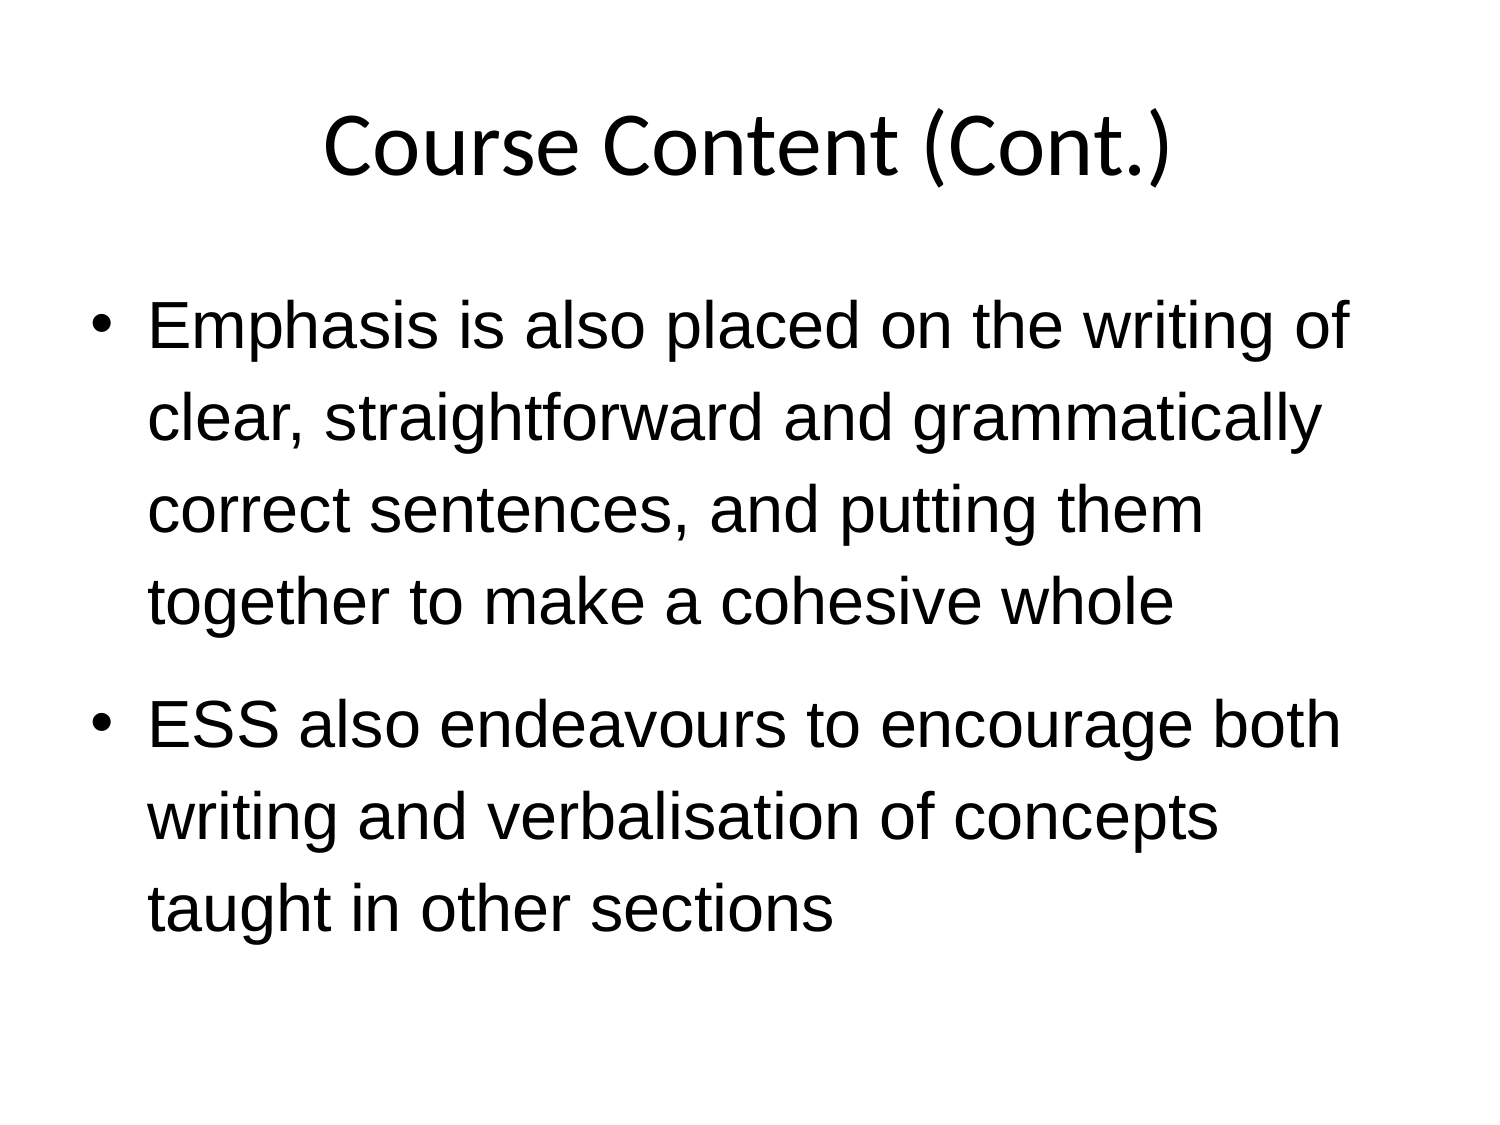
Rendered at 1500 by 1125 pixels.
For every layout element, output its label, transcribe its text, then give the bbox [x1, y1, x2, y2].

list Emphasis is also placed on the writing of clear, straightforward and grammatically correct sentences, and putting them together to make a cohesive whole ESS also endeavours to encourage both writing and verbalisation of concepts taught in other sections [75, 262, 1425, 1005]
title Course Content (Cont.) [75, 45, 1425, 233]
